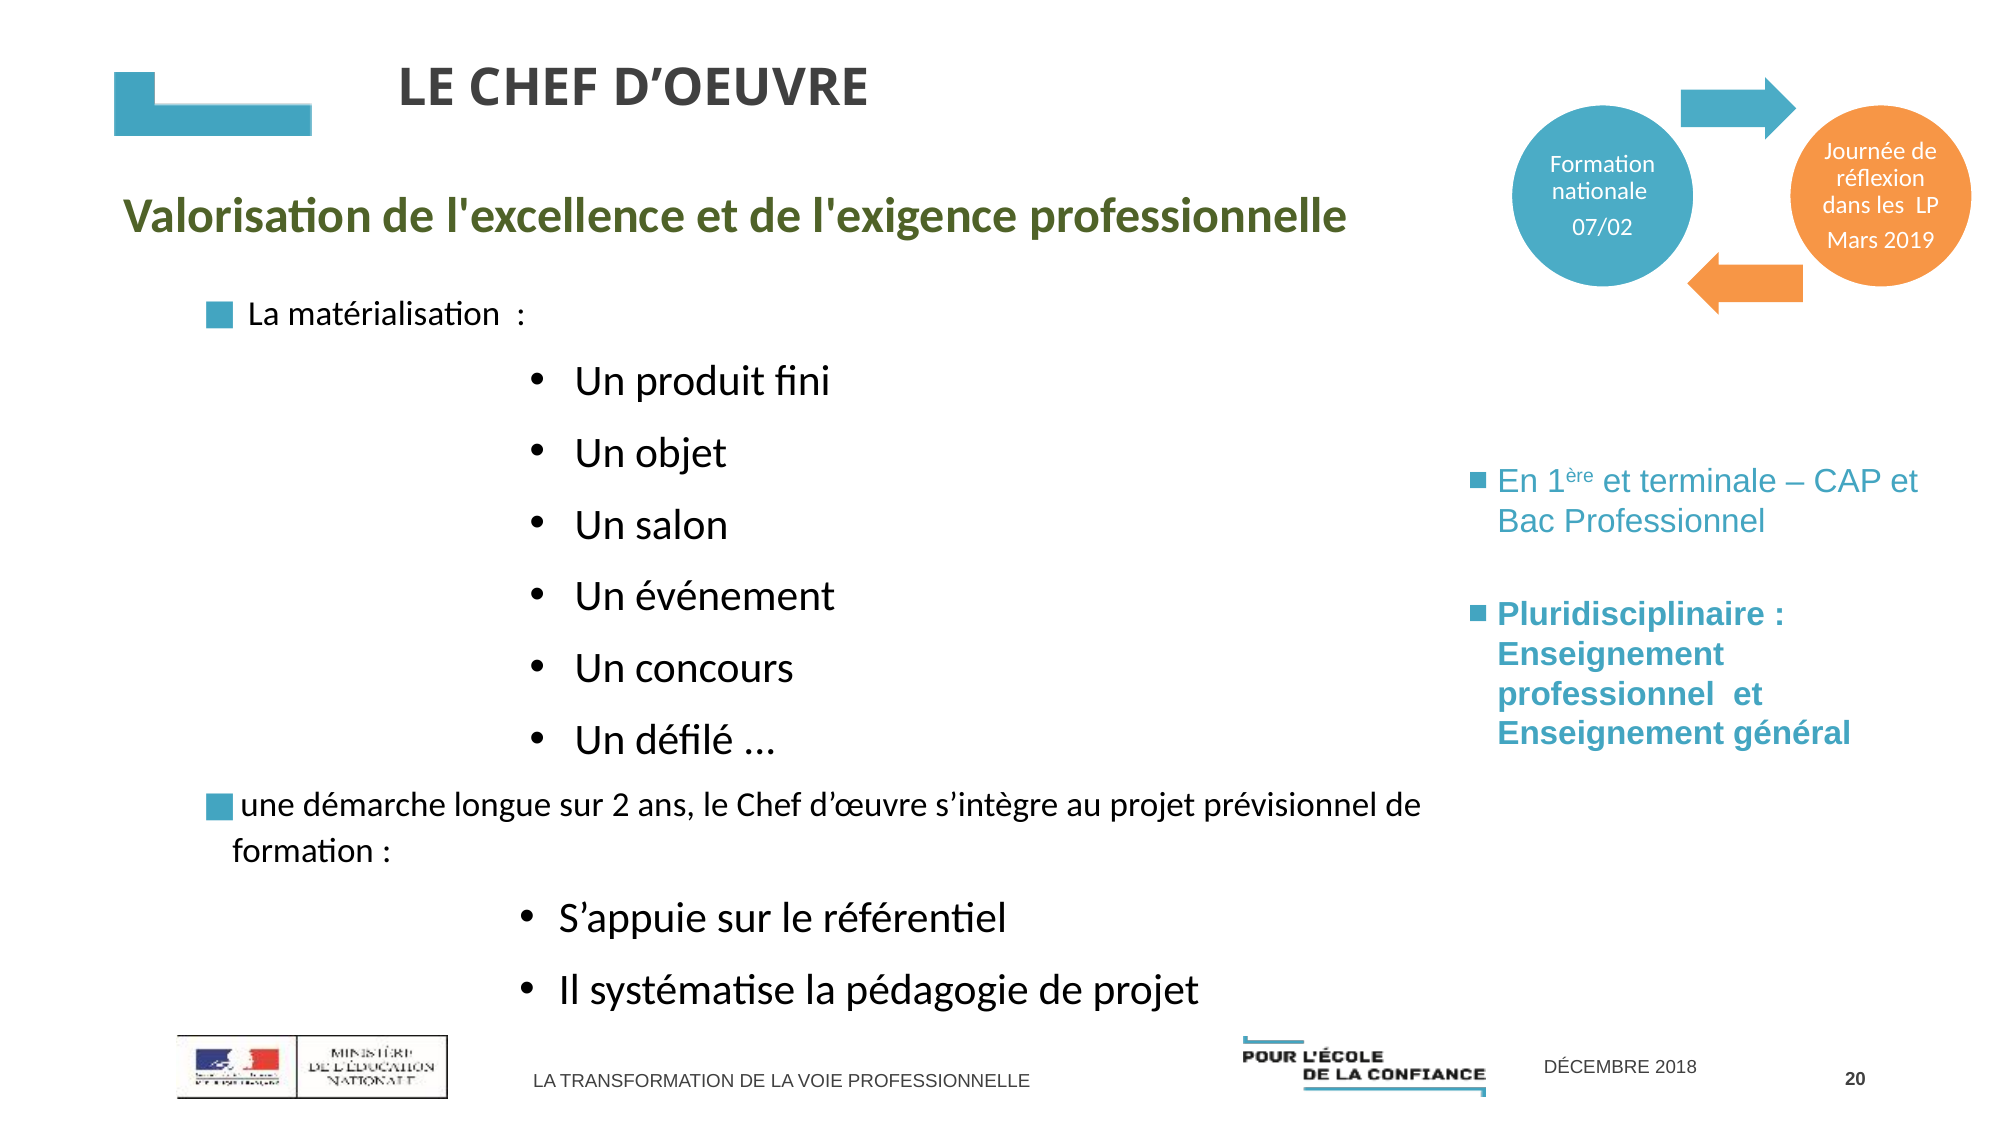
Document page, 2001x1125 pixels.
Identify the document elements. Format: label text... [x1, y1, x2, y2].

slide_number 20 [1782, 1048, 1882, 1109]
picture [176, 1035, 448, 1099]
list La matérialisation : Un produit fini Un objet Un salon Un événement Un concours Un défilé ... une démarche longue sur 2 ans, le Chef d’œuvre s’intègre au projet prévisionnel de formation : S’appuie sur le référentiel Il systématise la pédagogie de projet [108, 278, 1600, 1026]
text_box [1509, 0, 1974, 393]
title Le chef d’oeuvre [382, 29, 1504, 139]
picture [1243, 1036, 1486, 1097]
text_box En 1ère et terminale – CAP et Bac Professionnel Pluridisciplinaire : Enseignement professionnel et Enseignement général [1453, 451, 1948, 811]
picture [114, 72, 312, 136]
text_box Valorisation de l'excellence et de l'exigence professionnelle [108, 174, 1406, 278]
